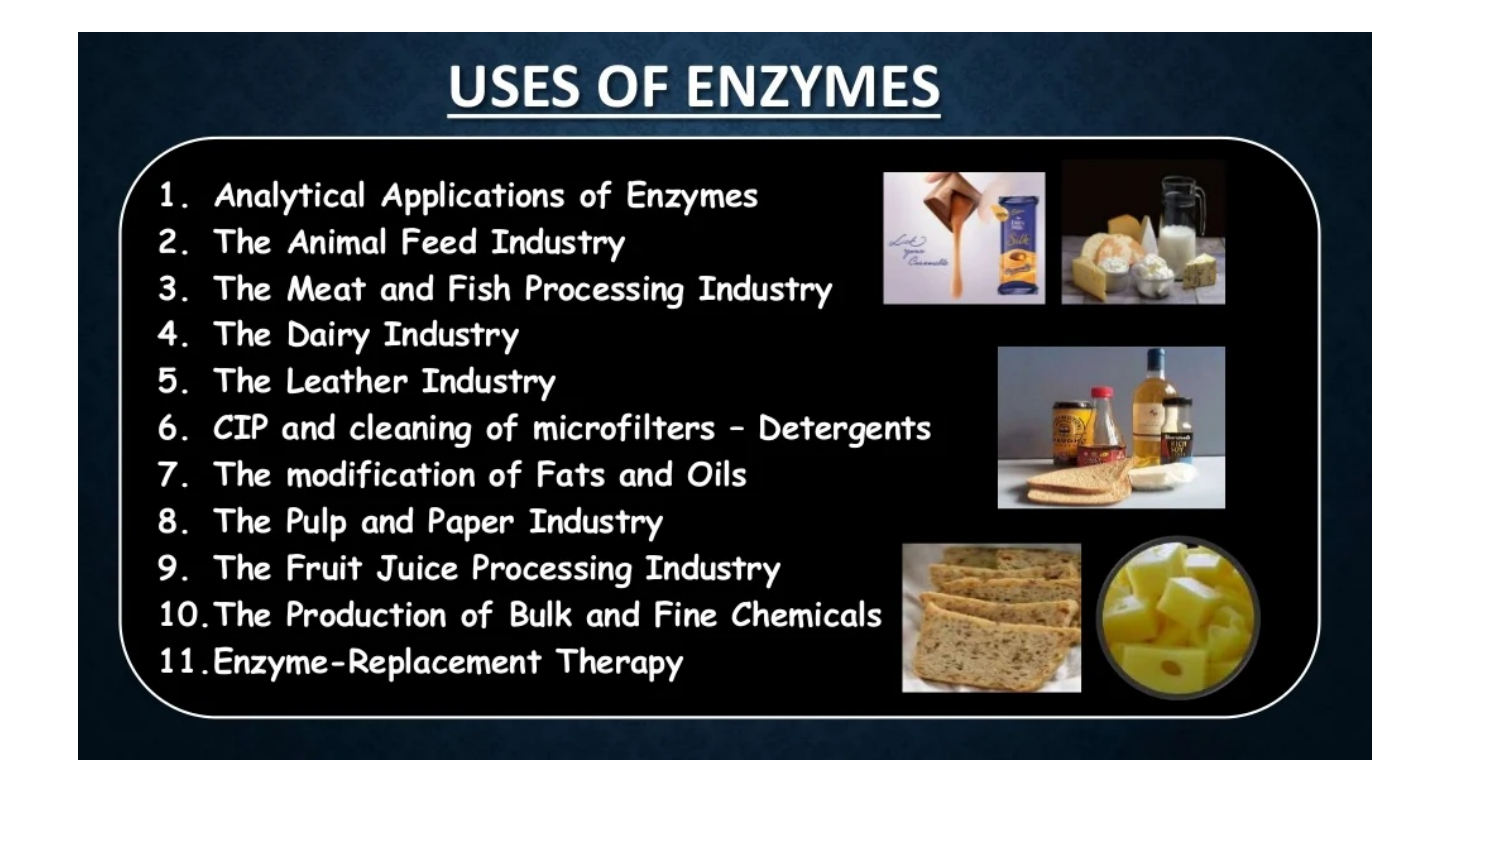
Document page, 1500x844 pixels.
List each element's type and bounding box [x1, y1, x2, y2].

picture [78, 32, 1372, 760]
